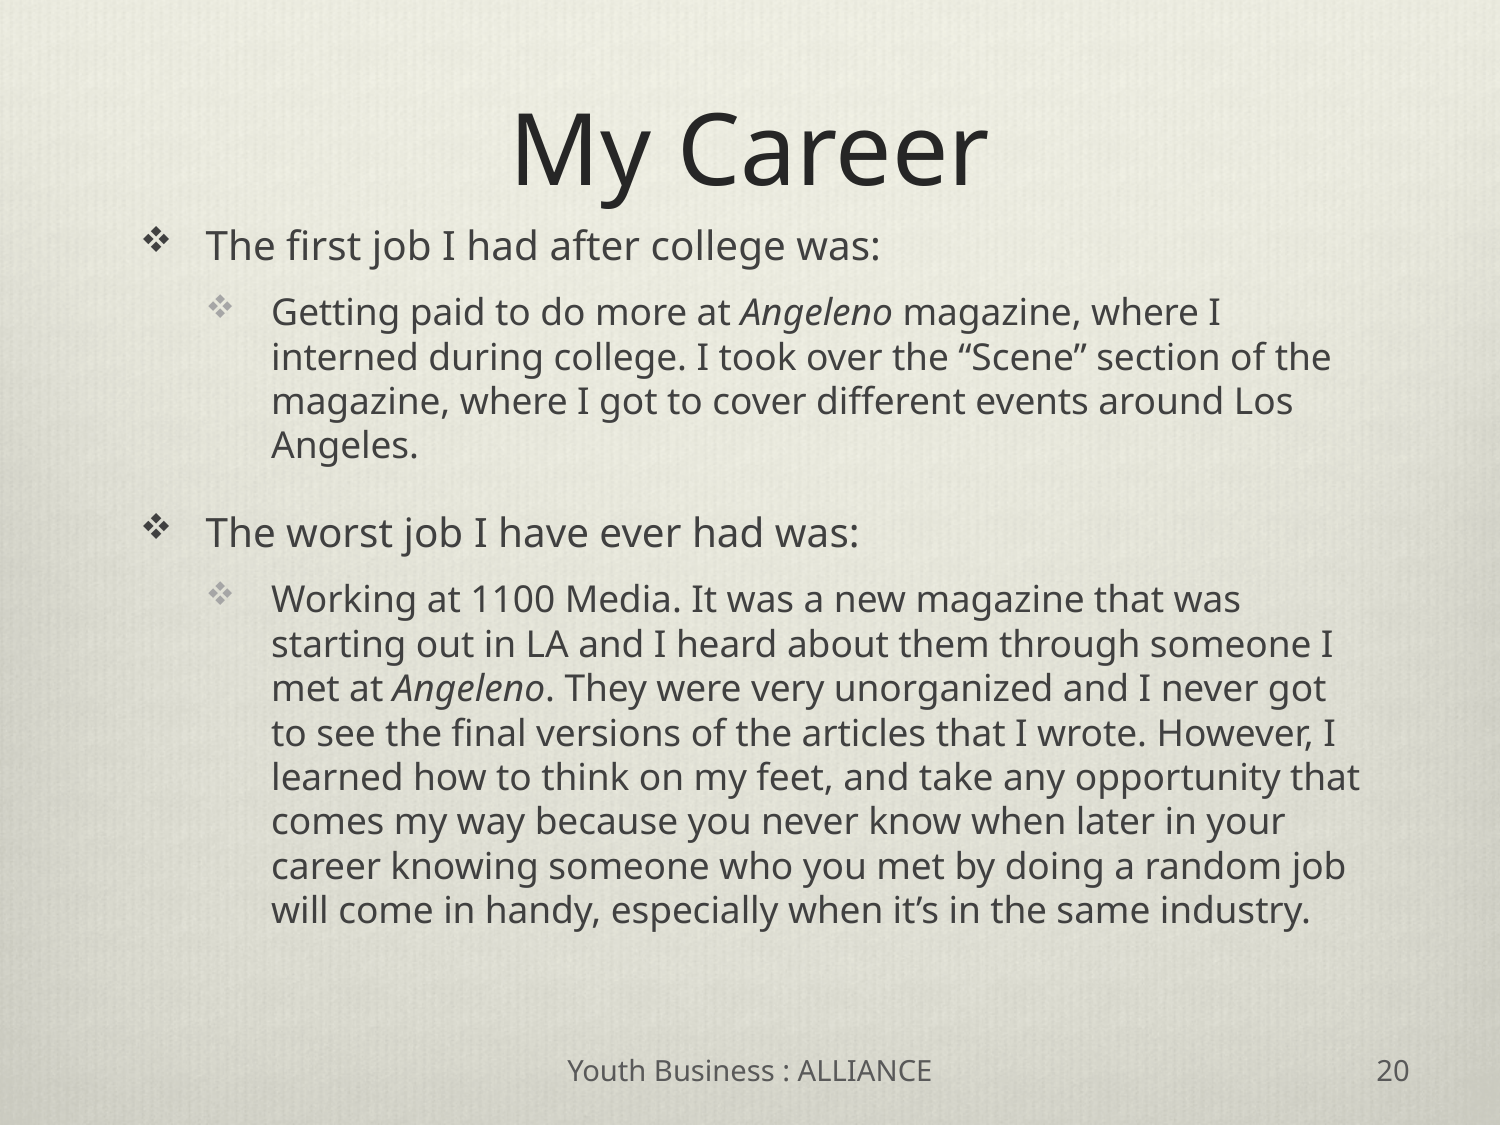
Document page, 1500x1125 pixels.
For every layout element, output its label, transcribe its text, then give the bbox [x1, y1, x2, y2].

title My Career [119, 51, 1381, 240]
footer Youth Business : ALLIANCE [512, 1042, 988, 1103]
list The first job I had after college was: Getting paid to do more at Angeleno magazine, where I interned during college. I took over the “Scene” section of the magazine, where I got to cover different events around Los Angeles. The worst job I have ever had was: Working at 1100 Media. It was a new magazine that was starting out in LA and I heard about them through someone I met at Angeleno. They were very unorganized and I never got to see the final versions of the articles that I wrote. However, I learned how to think on my feet, and take any opportunity that comes my way because you never know when later in your career knowing someone who you met by doing a random job will come in handy, especially when it’s in the same industry. [125, 212, 1387, 963]
slide_number 20 [1074, 1042, 1425, 1103]
